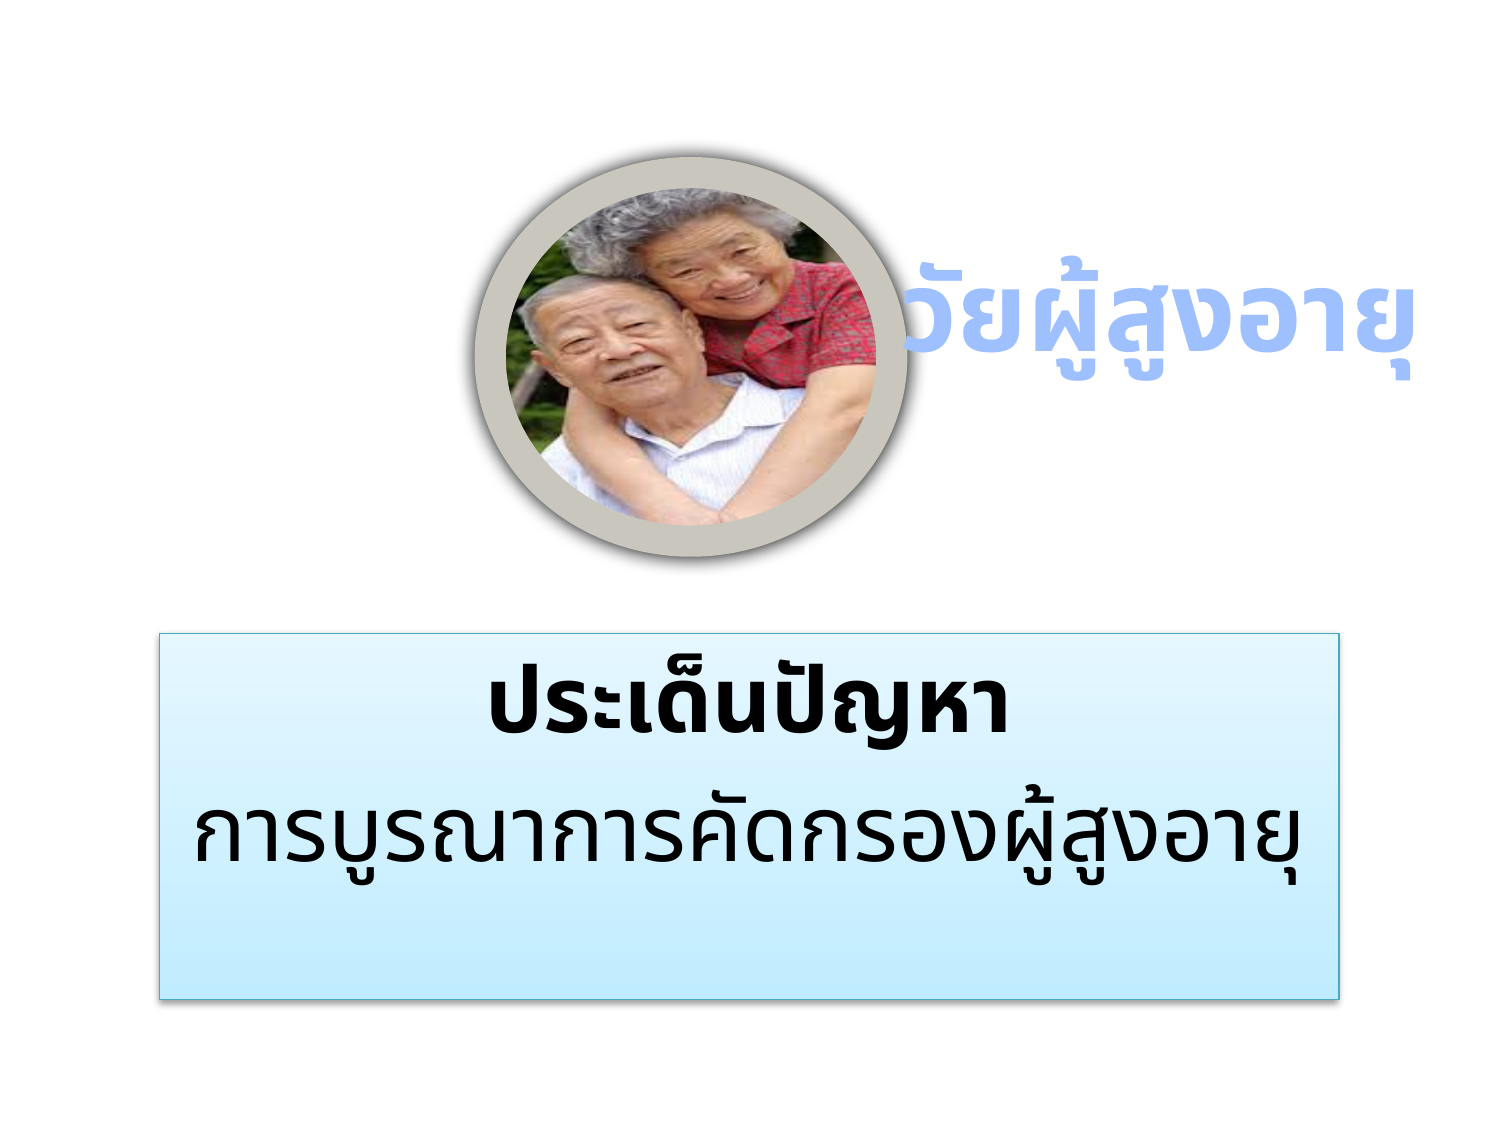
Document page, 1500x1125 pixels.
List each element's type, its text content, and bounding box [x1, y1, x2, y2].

subtitle ประเด็นปัญหา การบูรณาการคัดกรองผู้สูงอายุ [159, 633, 1340, 1000]
picture [489, 172, 892, 542]
text_box วัยผู้สูงอายุ [898, 231, 1437, 382]
